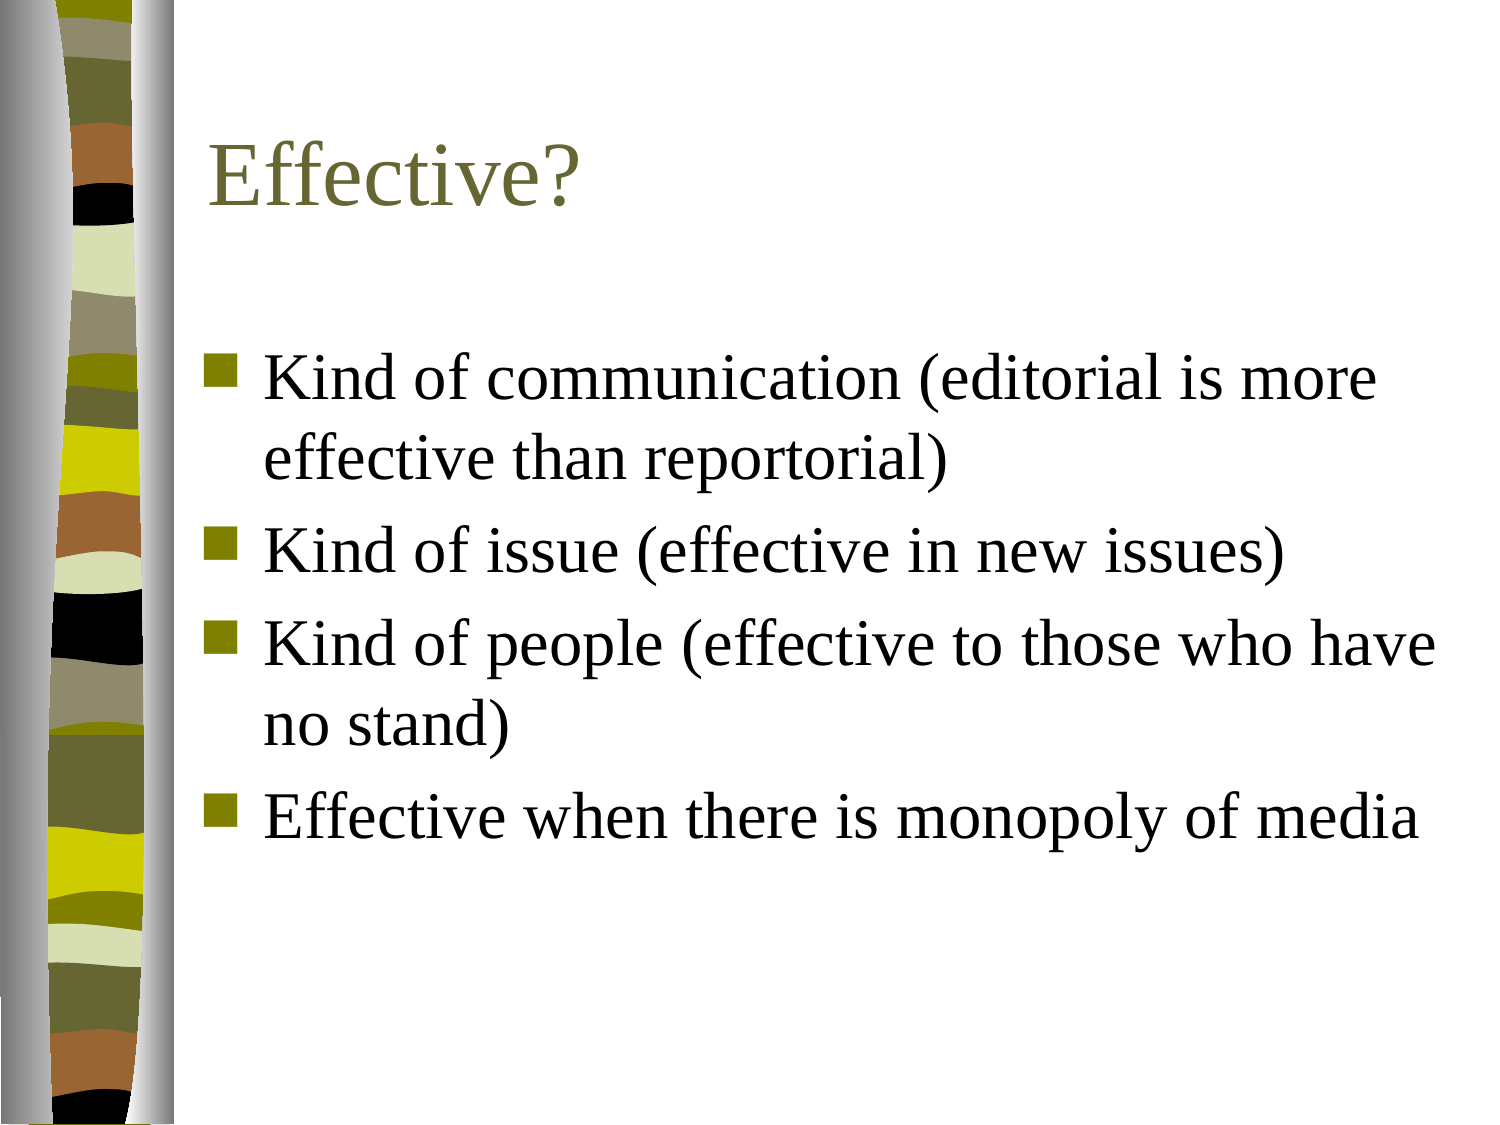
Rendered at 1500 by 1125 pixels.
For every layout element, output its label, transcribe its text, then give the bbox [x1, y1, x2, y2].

list Kind of communication (editorial is more effective than reportorial) Kind of issue (effective in new issues) Kind of people (effective to those who have no stand) Effective when there is monopoly of media [192, 324, 1468, 1000]
title Effective? [192, 75, 1468, 263]
